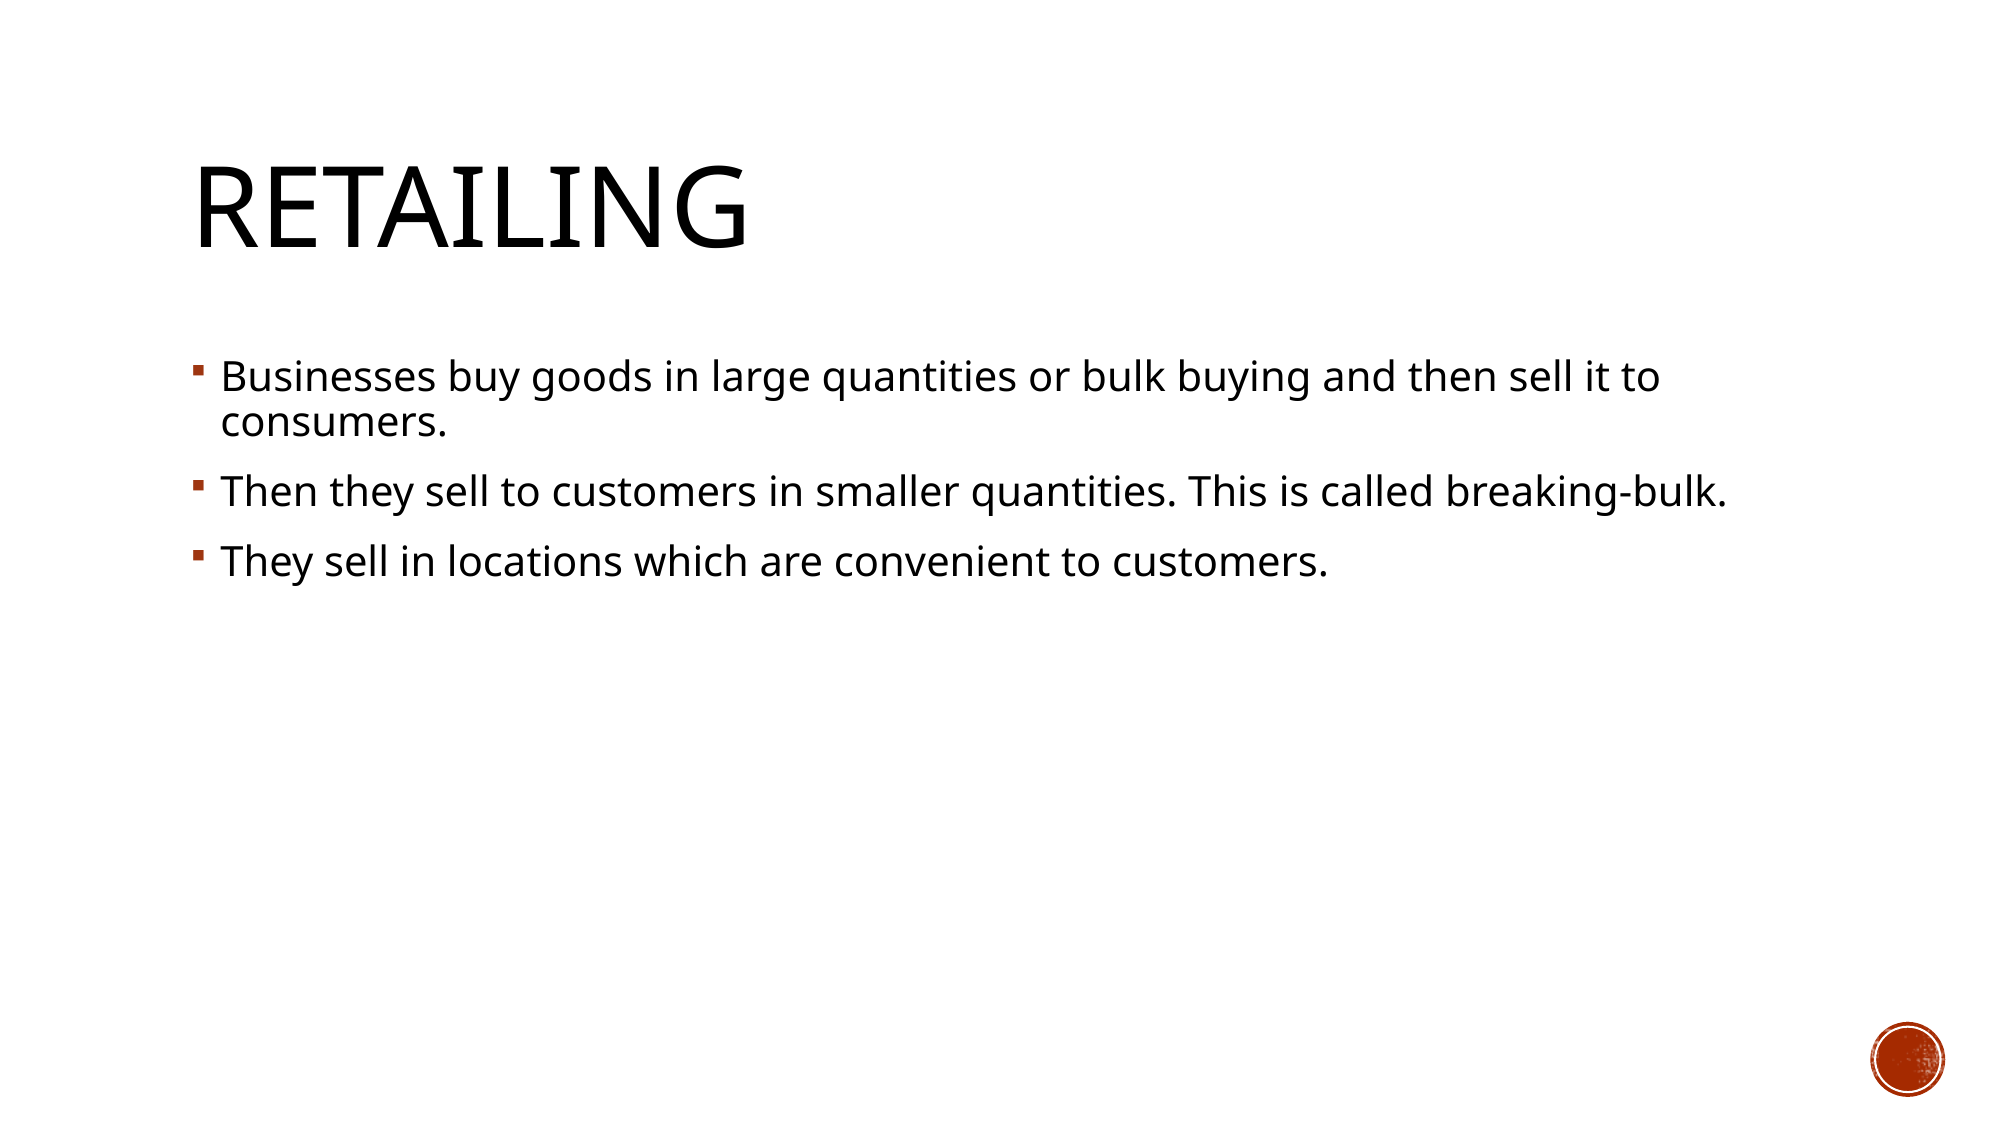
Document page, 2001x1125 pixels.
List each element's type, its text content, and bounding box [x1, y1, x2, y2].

title retailing [175, 79, 1826, 344]
list Businesses buy goods in large quantities or bulk buying and then sell it to consumers. Then they sell to customers in smaller quantities. This is called breaking-bulk. They sell in locations which are convenient to customers. [175, 348, 1826, 1013]
